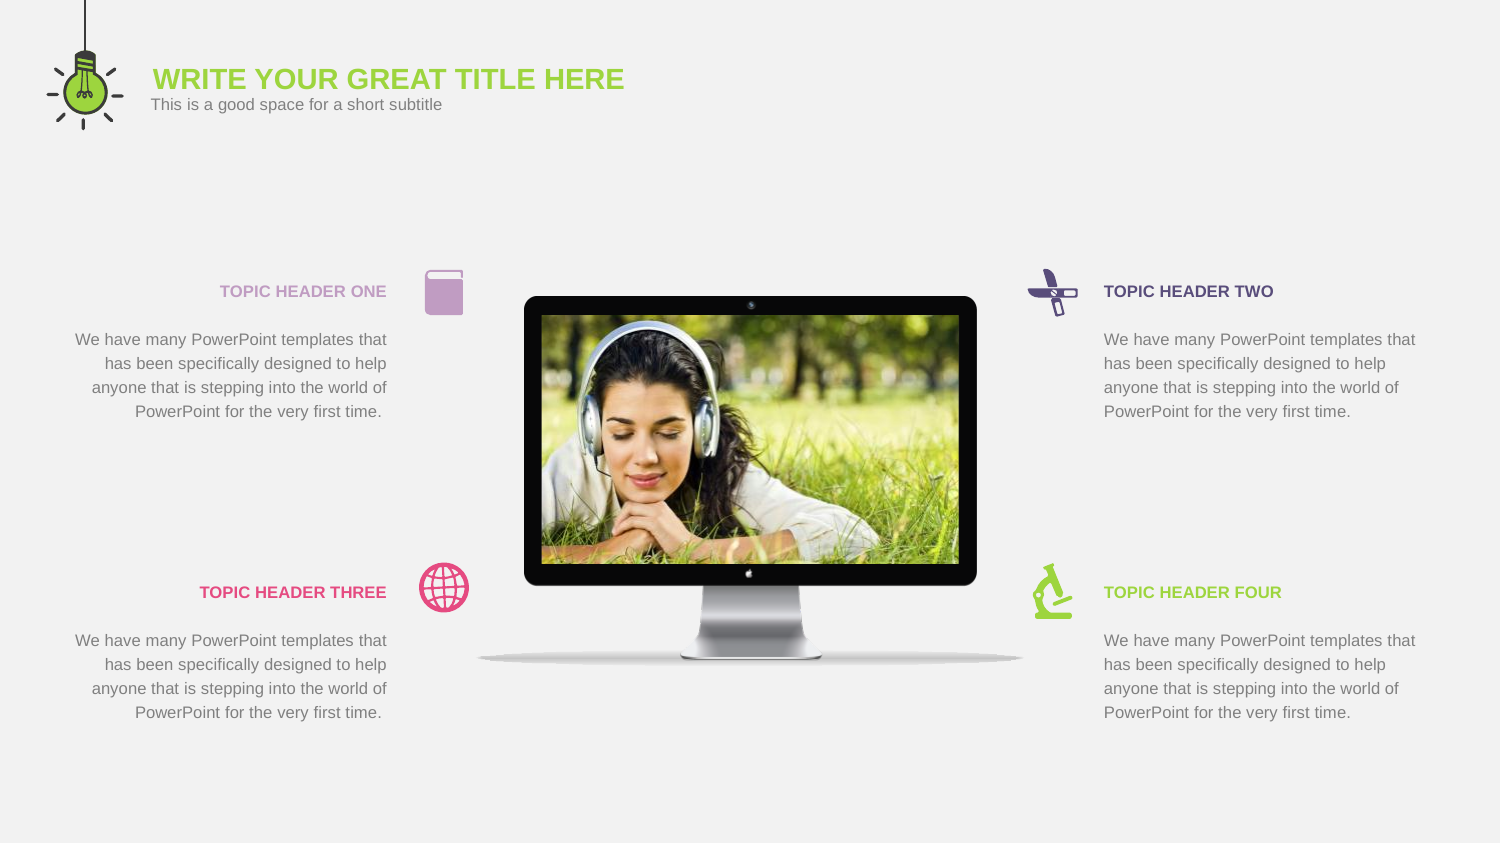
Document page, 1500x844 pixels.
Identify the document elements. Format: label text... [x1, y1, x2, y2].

text_box TOPIC HEADER TWO We have many PowerPoint templates that has been specifically designed to help anyone that is stepping into the world of PowerPoint for the very first time. [1103, 277, 1423, 421]
text_box TOPIC HEADER ONE We have many PowerPoint templates that has been specifically designed to help anyone that is stepping into the world of PowerPoint for the very first time. [68, 277, 388, 421]
text_box TOPIC HEADER THREE We have many PowerPoint templates that has been specifically designed to help anyone that is stepping into the world of PowerPoint for the very first time. [68, 578, 388, 722]
text_box [1032, 563, 1073, 619]
text_box TOPIC HEADER FOUR We have many PowerPoint templates that has been specifically designed to help anyone that is stepping into the world of PowerPoint for the very first time. [1103, 578, 1423, 722]
text_box [424, 269, 463, 316]
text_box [46, 0, 124, 131]
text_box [1027, 267, 1078, 317]
text_box This is a good space for a short subtitle [135, 86, 458, 122]
text_box WRITE YOUR GREAT TITLE HERE [138, 52, 641, 103]
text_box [475, 296, 1025, 667]
text_box [419, 562, 469, 613]
